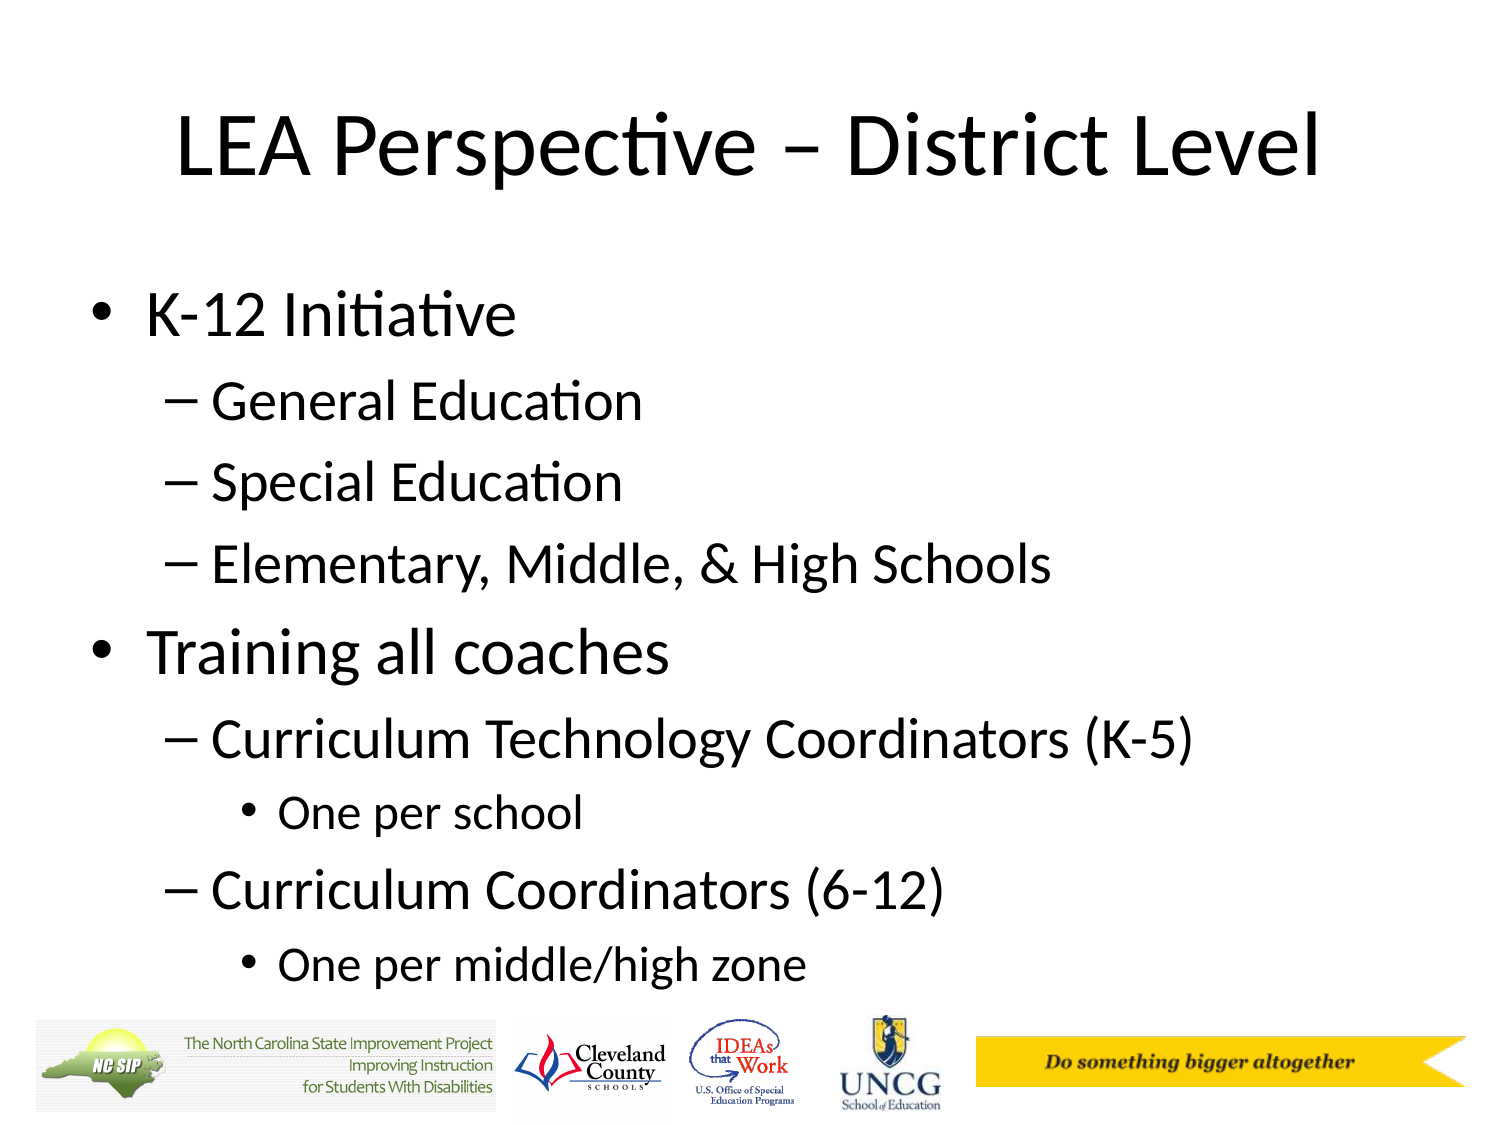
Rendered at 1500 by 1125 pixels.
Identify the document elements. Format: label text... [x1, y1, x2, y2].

picture [689, 1019, 794, 1106]
title LEA Perspective – District Level [75, 45, 1425, 233]
picture [35, 1019, 496, 1112]
list K-12 Initiative General Education Special Education Elementary, Middle, & High Schools Training all coaches Curriculum Technology Coordinators (K-5) One per school Curriculum Coordinators (6-12) One per middle/high zone [75, 262, 1425, 1005]
picture [512, 1017, 671, 1121]
picture [840, 1015, 941, 1111]
